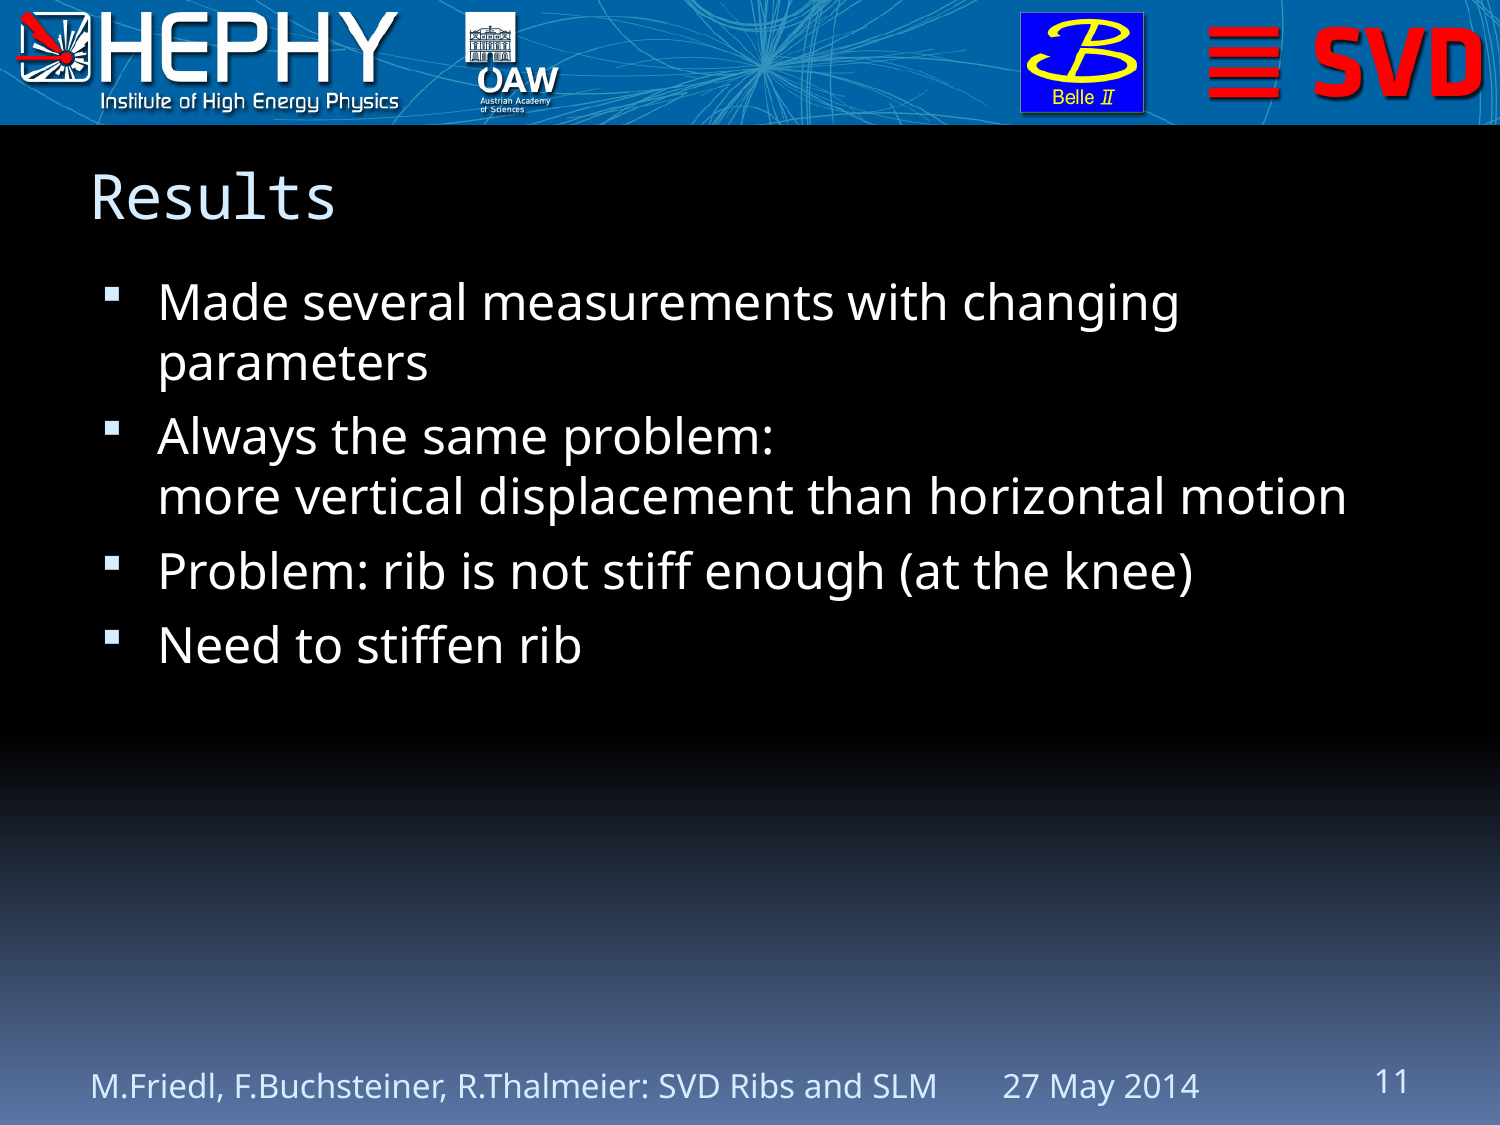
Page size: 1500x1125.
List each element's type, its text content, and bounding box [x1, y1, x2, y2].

picture [0, 0, 1500, 125]
list Made several measurements with changing parameters Always the same problem: more vertical displacement than horizontal motion Problem: rib is not stiff enough (at the knee) Need to stiffen rib [75, 262, 1425, 1043]
slide_number 11 [1299, 1052, 1427, 1113]
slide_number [987, 1052, 1288, 1113]
footer M.Friedl, F.Buchsteiner, R.Thalmeier: SVD Ribs and SLM [75, 1052, 963, 1113]
title Results [75, 149, 1425, 262]
